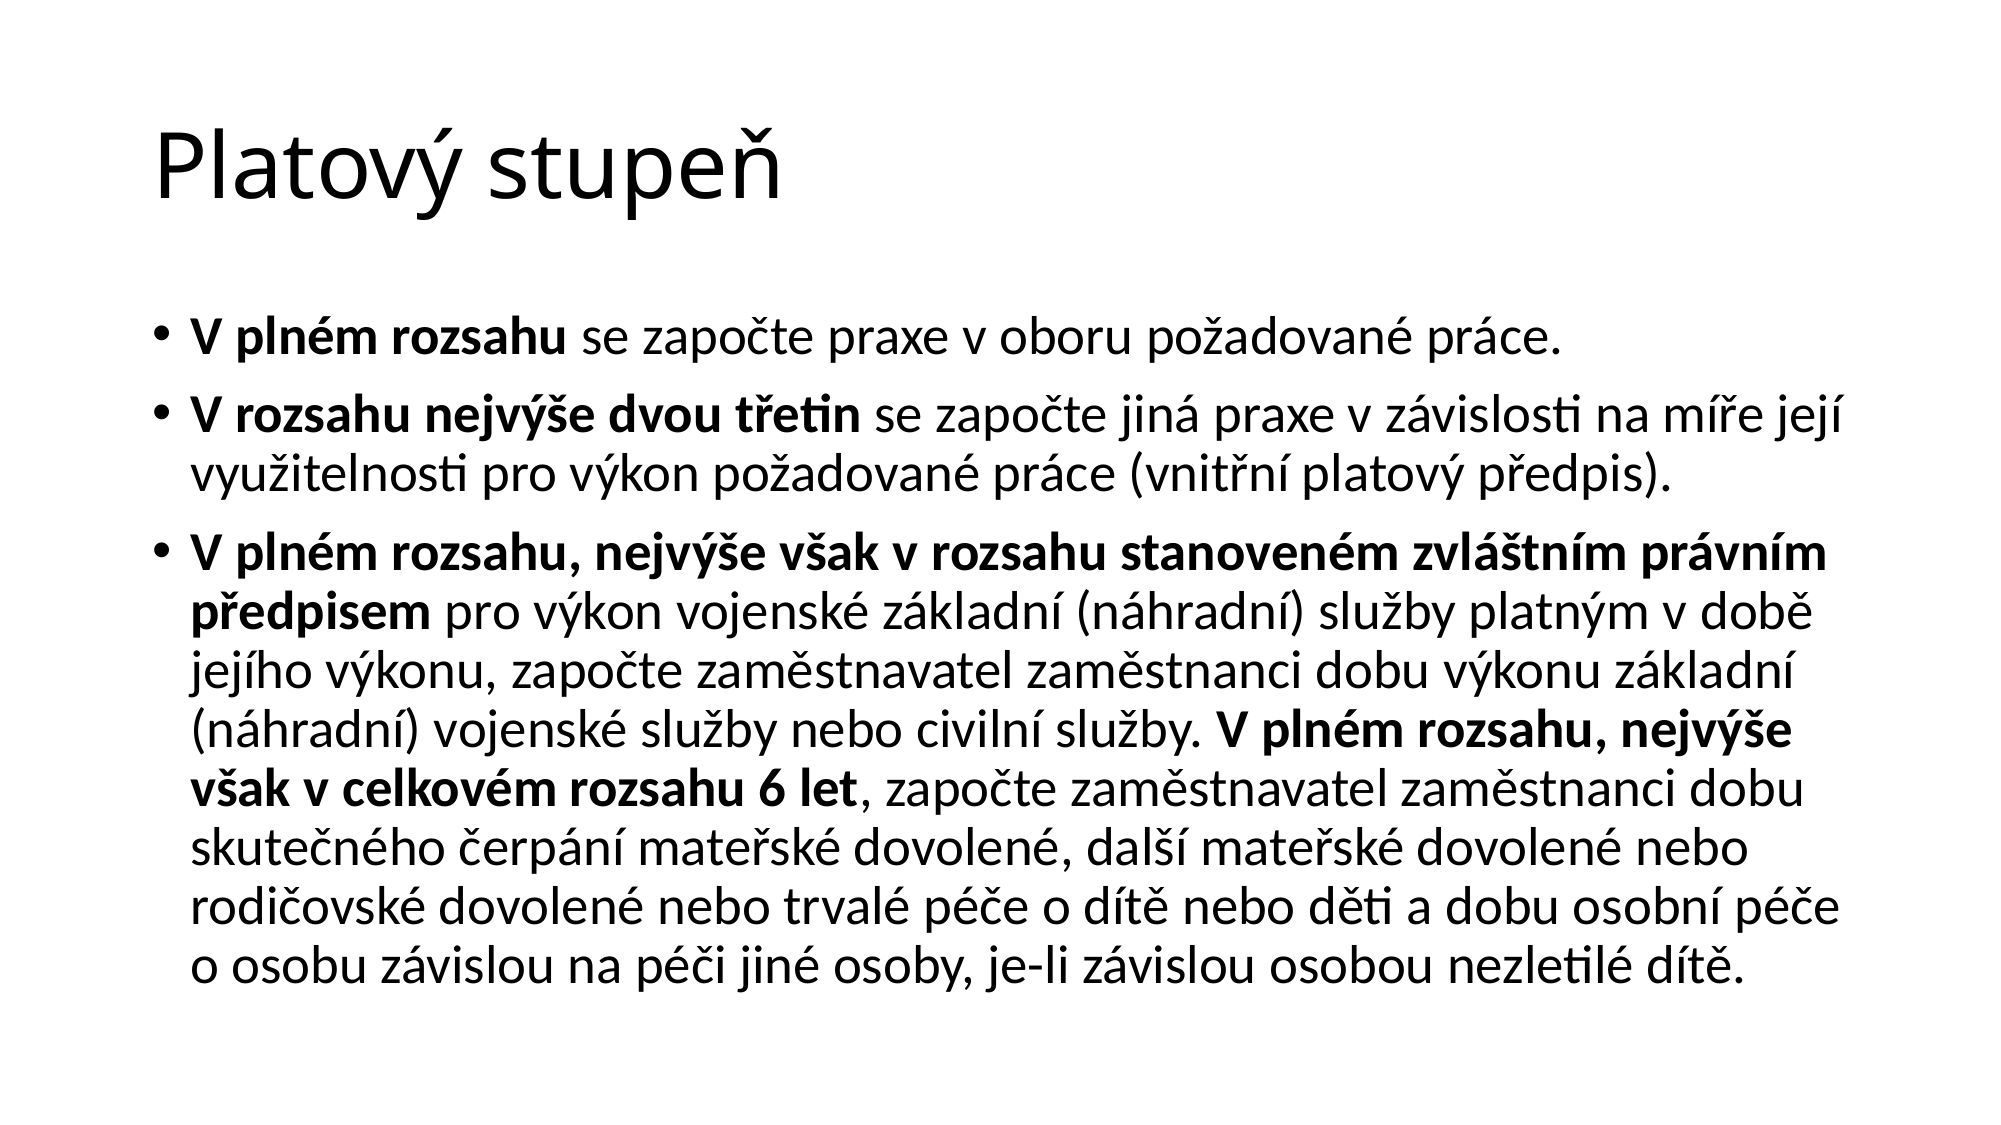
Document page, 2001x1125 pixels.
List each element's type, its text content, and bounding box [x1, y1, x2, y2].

title Platový stupeň [137, 59, 1863, 278]
list V plném rozsahu se započte praxe v oboru požadované práce. V rozsahu nejvýše dvou třetin se započte jiná praxe v závislosti na míře její využitelnosti pro výkon požadované práce (vnitřní platový předpis). V plném rozsahu, nejvýše však v rozsahu stanoveném zvláštním právním předpisem pro výkon vojenské základní (náhradní) služby platným v době jejího výkonu, započte zaměstnavatel zaměstnanci dobu výkonu základní (náhradní) vojenské služby nebo civilní služby. V plném rozsahu, nejvýše však v celkovém rozsahu 6 let, započte zaměstnavatel zaměstnanci dobu skutečného čerpání mateřské dovolené, další mateřské dovolené nebo rodičovské dovolené nebo trvalé péče o dítě nebo děti a dobu osobní péče o osobu závislou na péči jiné osoby, je-li závislou osobou nezletilé dítě. [137, 299, 1863, 1014]
